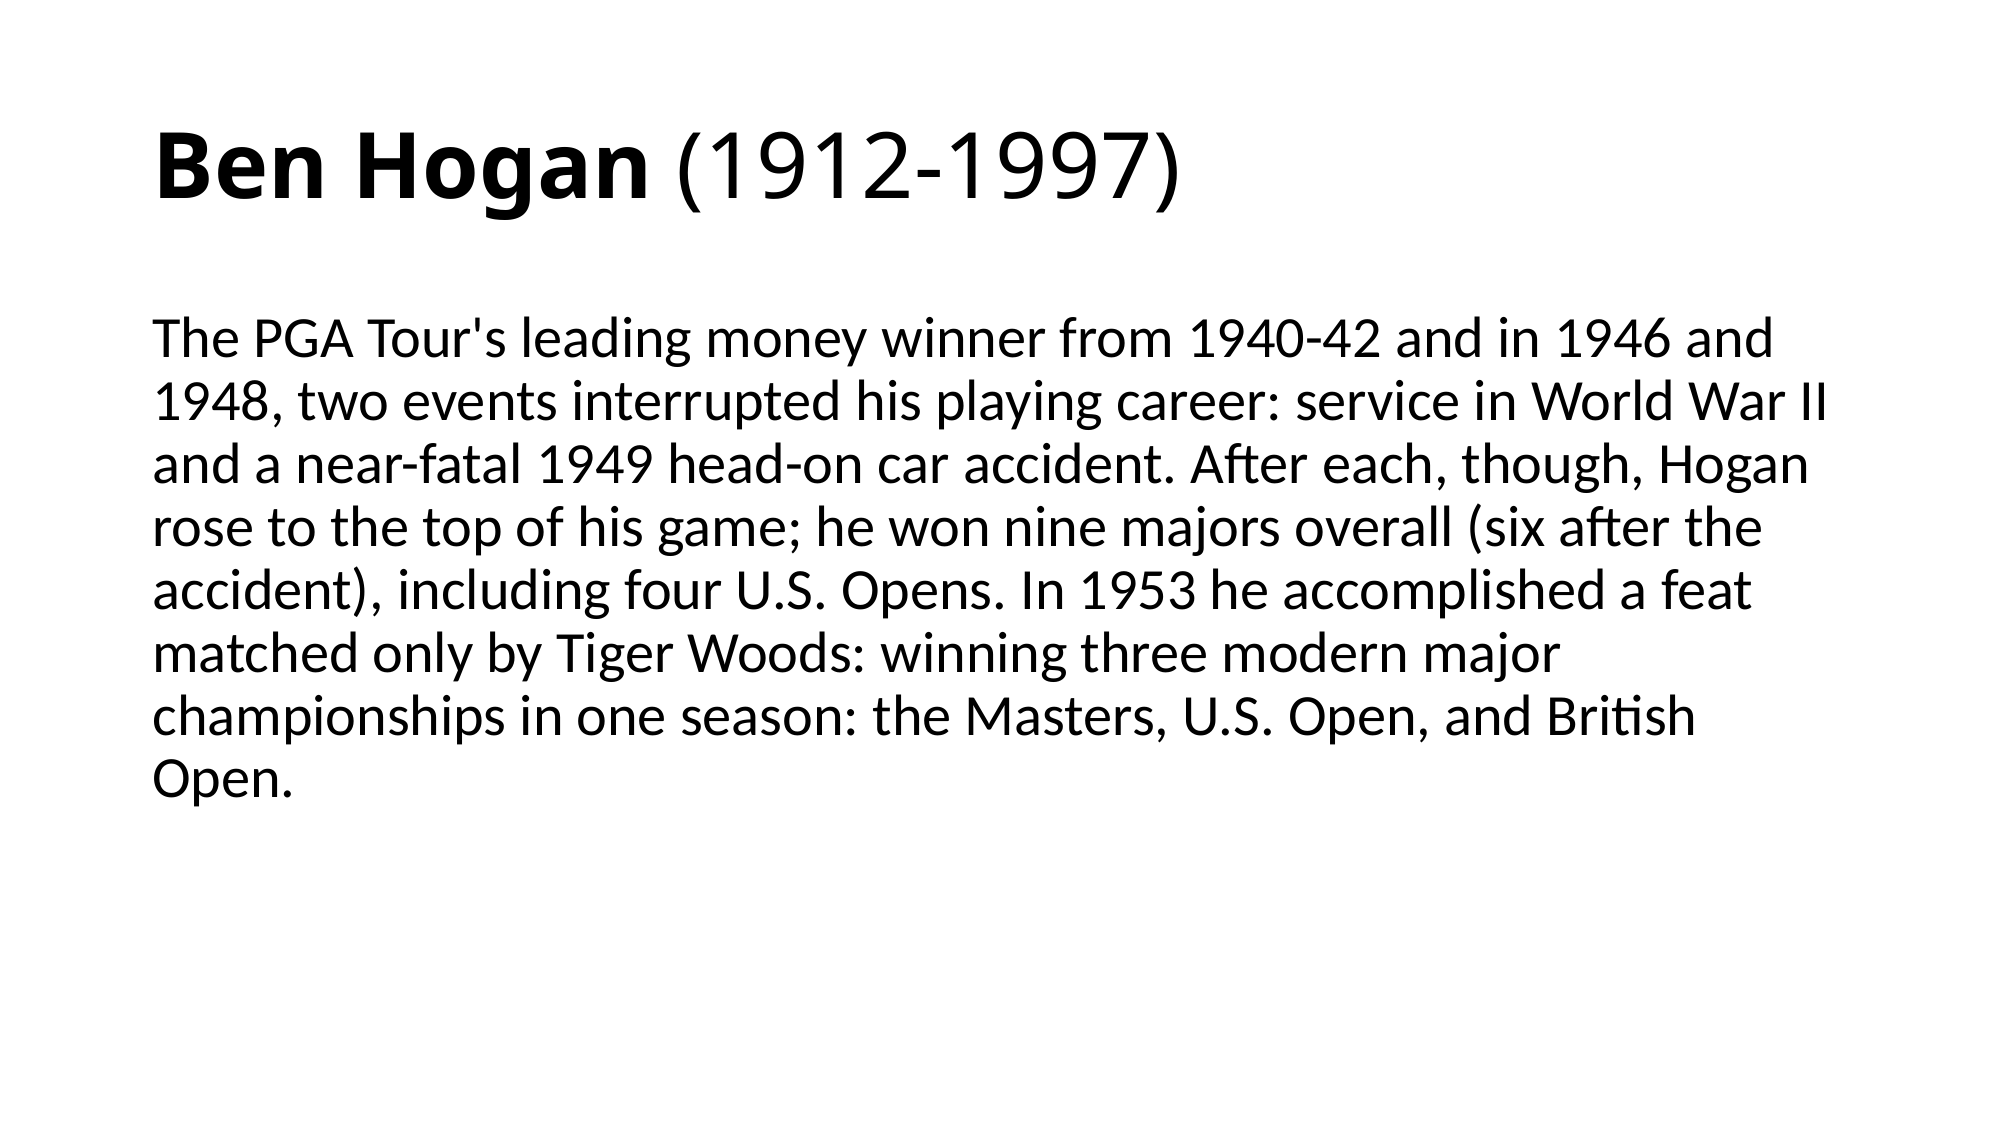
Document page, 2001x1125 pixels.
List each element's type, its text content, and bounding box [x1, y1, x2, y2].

list The PGA Tour's leading money winner from 1940-42 and in 1946 and 1948, two events interrupted his playing career: service in World War II and a near-fatal 1949 head-on car accident. After each, though, Hogan rose to the top of his game; he won nine majors overall (six after the accident), including four U.S. Opens. In 1953 he accomplished a feat matched only by Tiger Woods: winning three modern major championships in one season: the Masters, U.S. Open, and British Open. [137, 299, 1863, 1014]
title Ben Hogan (1912-1997) [137, 59, 1863, 278]
